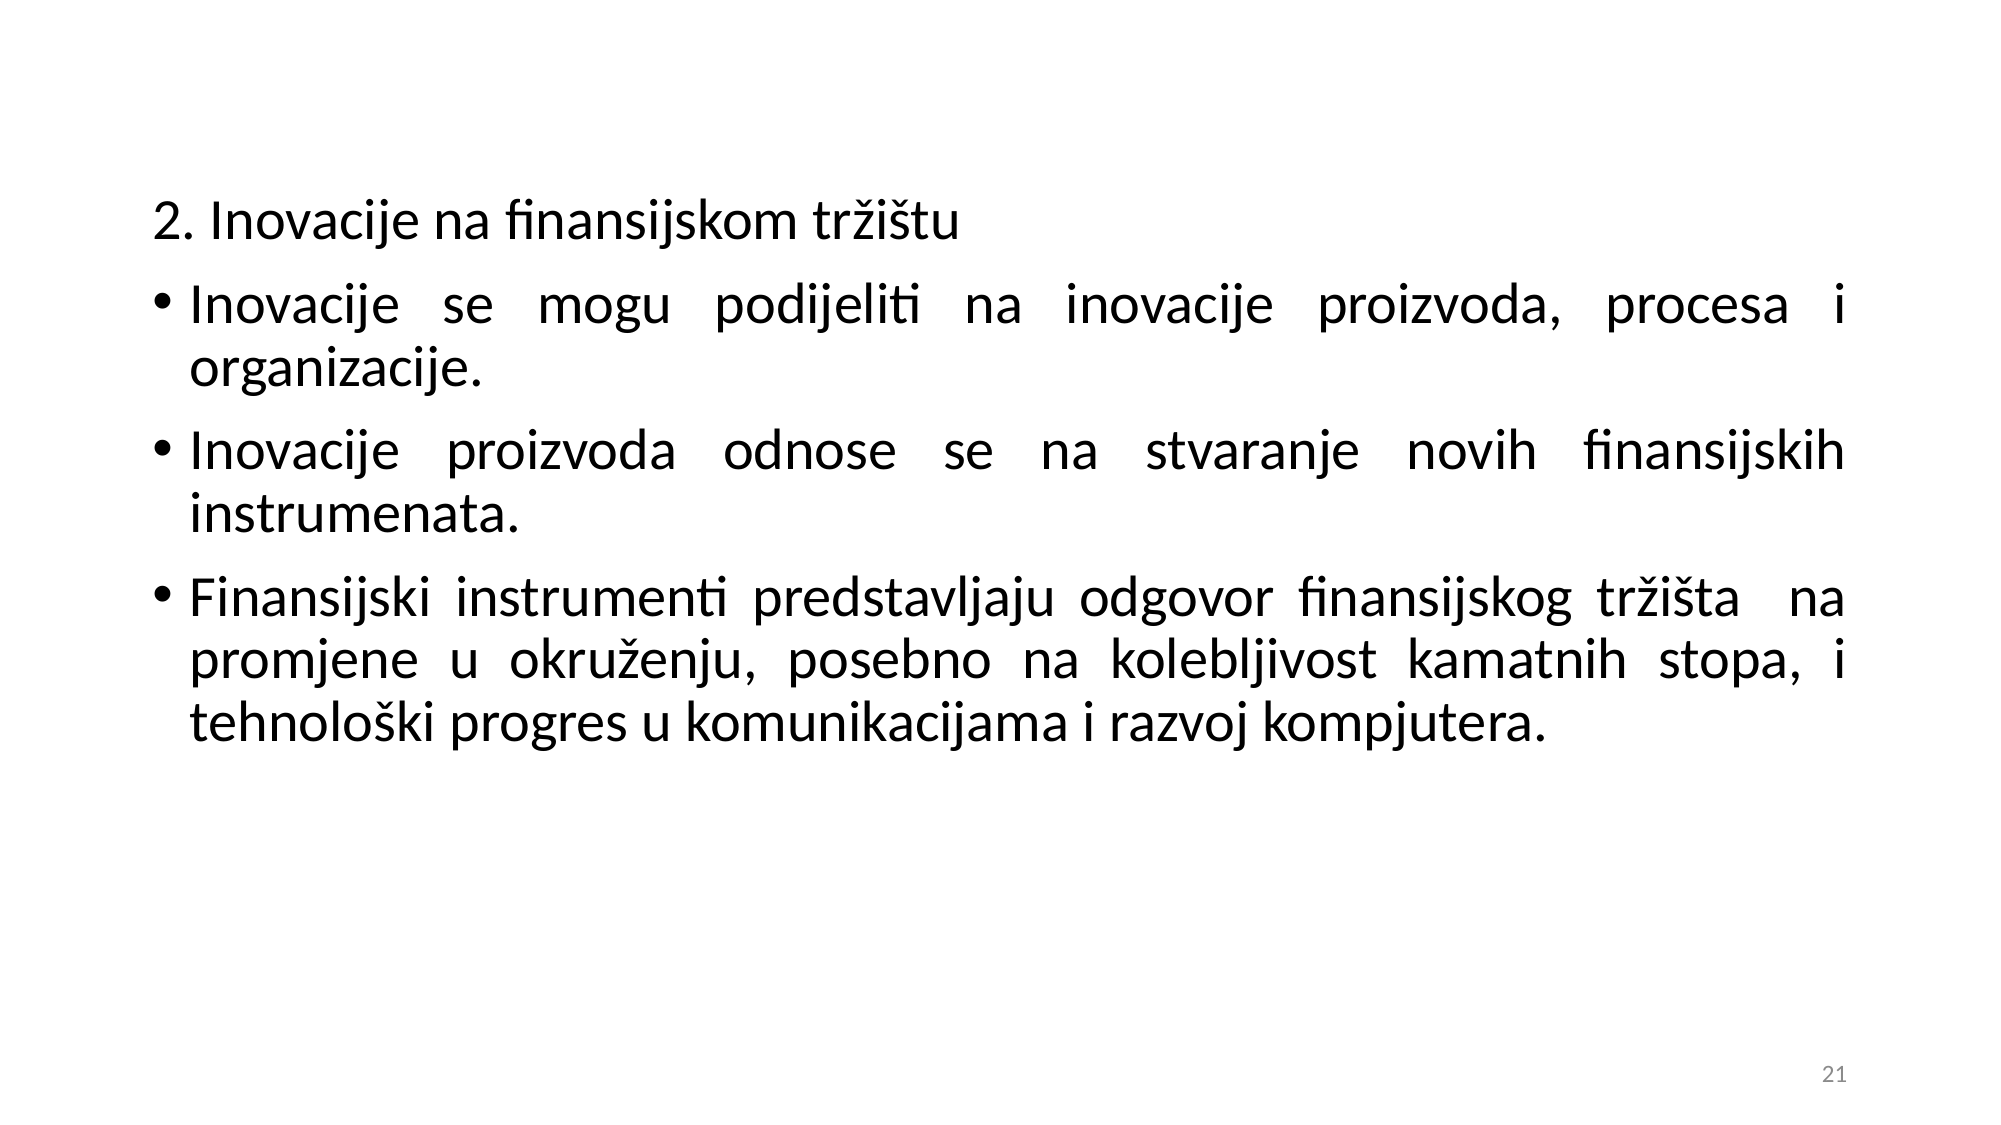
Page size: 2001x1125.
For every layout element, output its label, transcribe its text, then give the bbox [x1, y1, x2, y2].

list 2. Inovacije na finansijskom tržištu Inovacije se mogu podijeliti na inovacije proizvoda, procesa i organizacije. Inovacije proizvoda odnose se na stvaranje novih finansijskih instrumenata. Finansijski instrumenti predstavljaju odgovor finansijskog tržišta na promjene u okruženju, posebno na kolebljivost kamatnih stopa, i tehnološki progres u komunikacijama i razvoj kompjutera. [137, 181, 1863, 1014]
slide_number 21 [1412, 1042, 1863, 1103]
